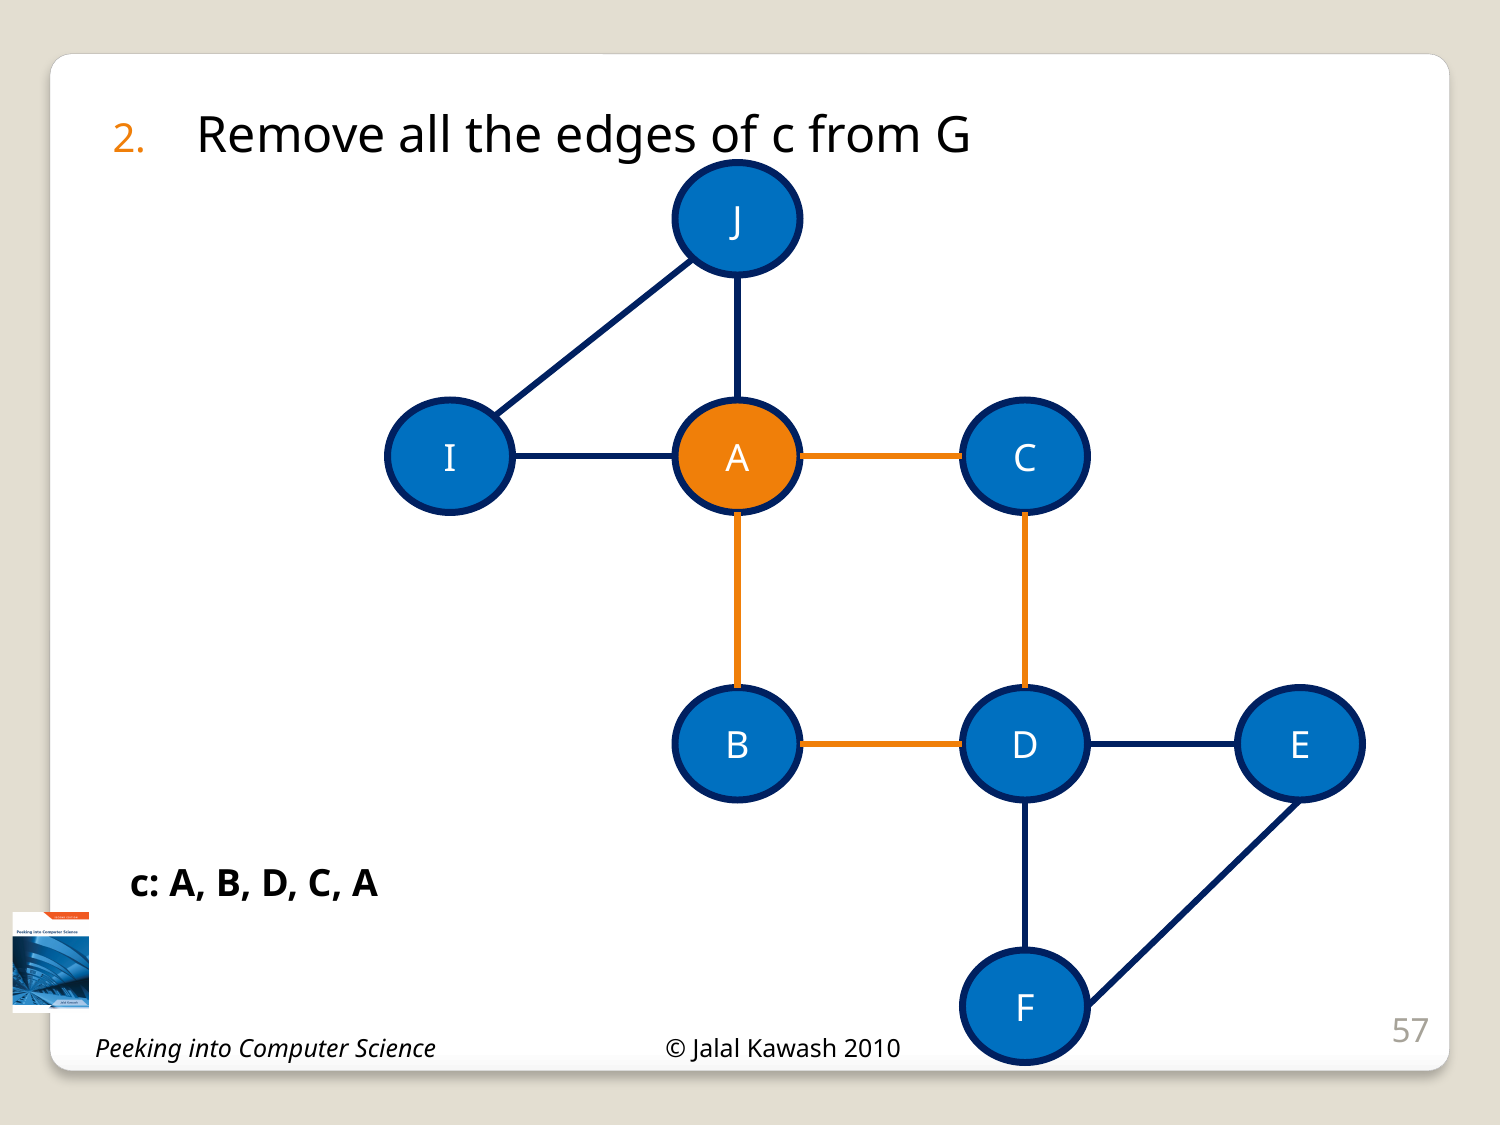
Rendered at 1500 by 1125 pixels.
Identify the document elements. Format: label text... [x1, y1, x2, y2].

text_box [514, 237, 673, 438]
text_box J [671, 159, 804, 279]
text_box F [958, 946, 1090, 1067]
text_box c: A, B, D, C, A [115, 851, 394, 912]
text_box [1087, 799, 1301, 1007]
text_box B [671, 684, 804, 804]
slide_number 57 [1369, 1002, 1445, 1063]
text_box A [671, 396, 804, 516]
text_box I [384, 396, 516, 516]
text_box C [959, 396, 1091, 516]
list Remove all the edges of c from G [82, 86, 1426, 176]
text_box D [959, 684, 1091, 804]
picture [12, 912, 89, 1013]
text_box E [1234, 684, 1367, 804]
